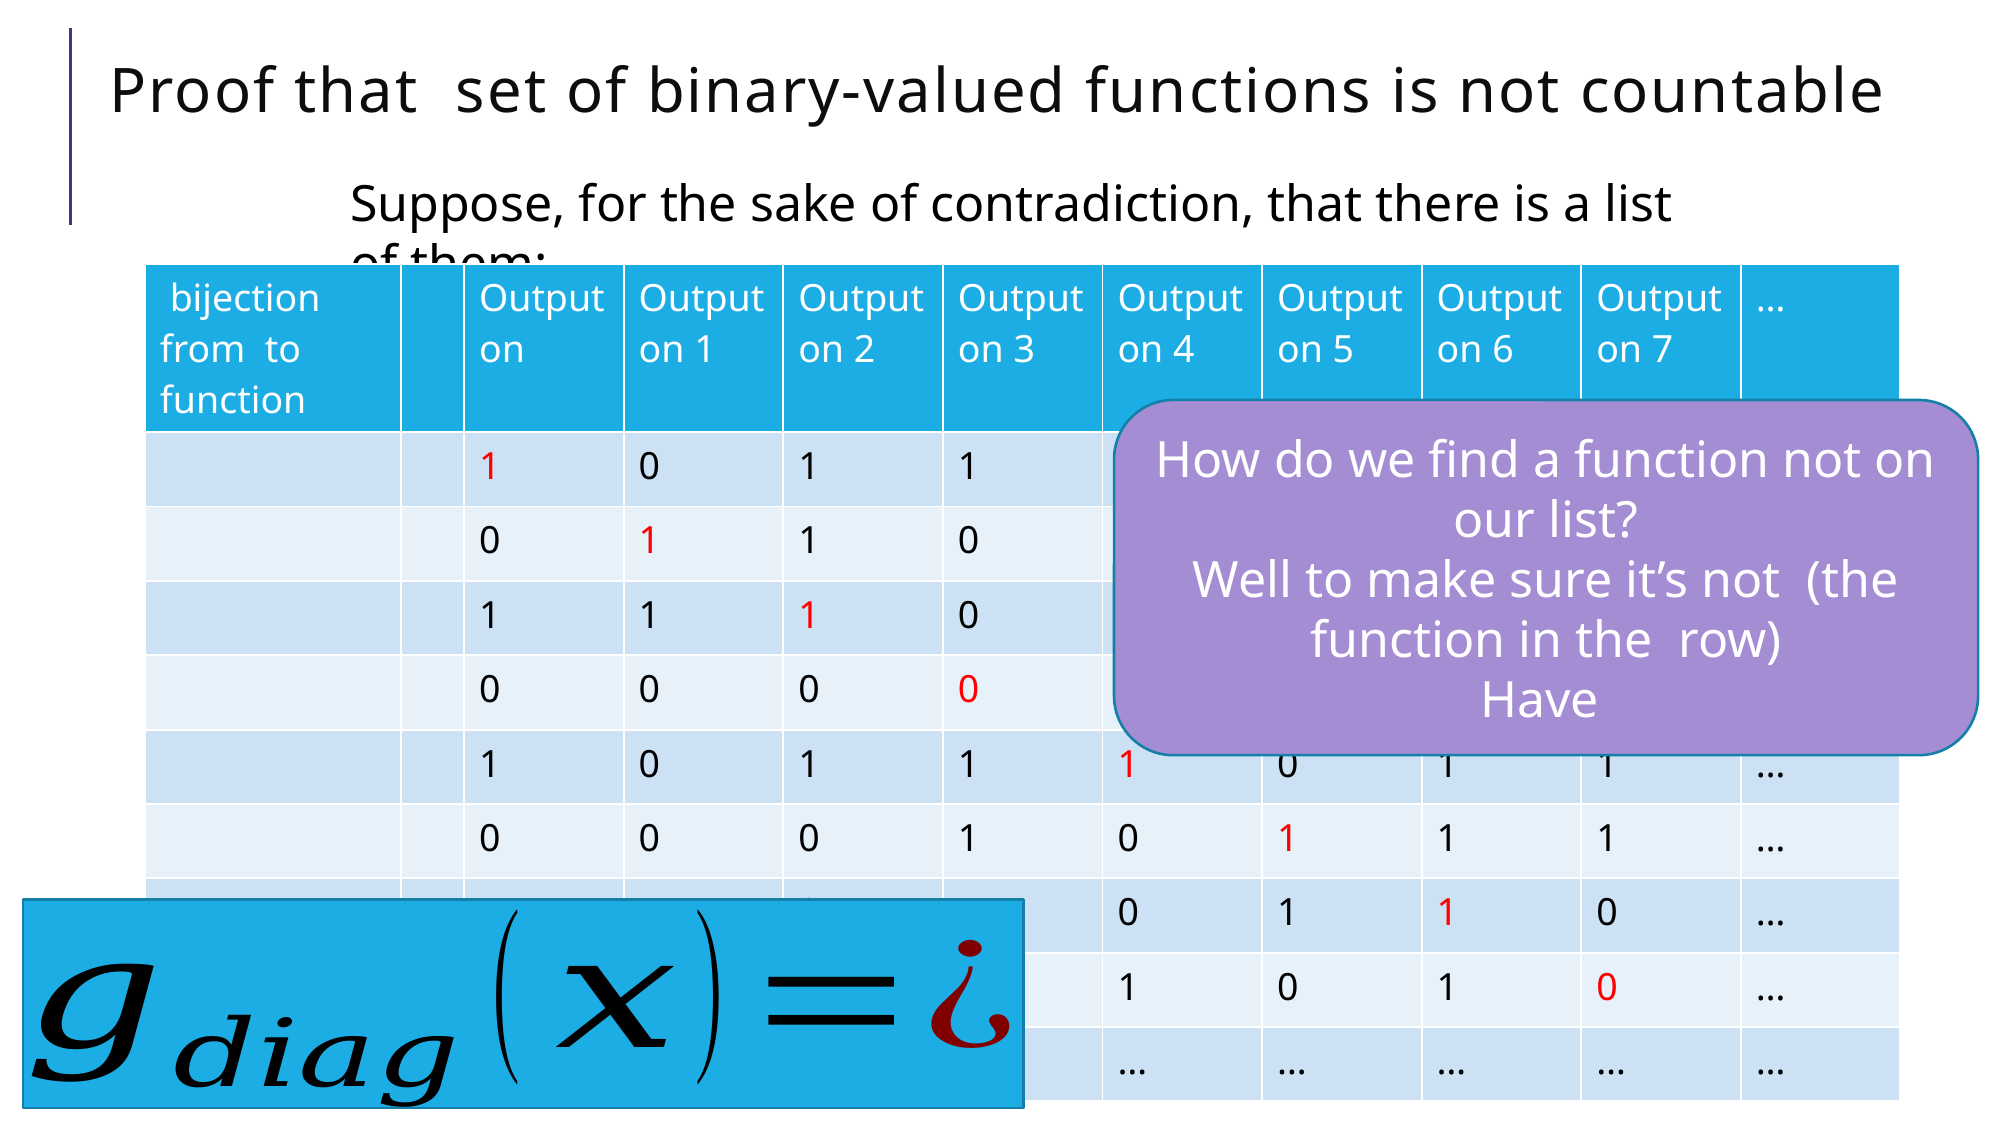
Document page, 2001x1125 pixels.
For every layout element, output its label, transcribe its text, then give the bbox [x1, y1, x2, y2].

text_box Suppose, for the sake of contradiction, that there is a list of them: [335, 164, 1706, 231]
